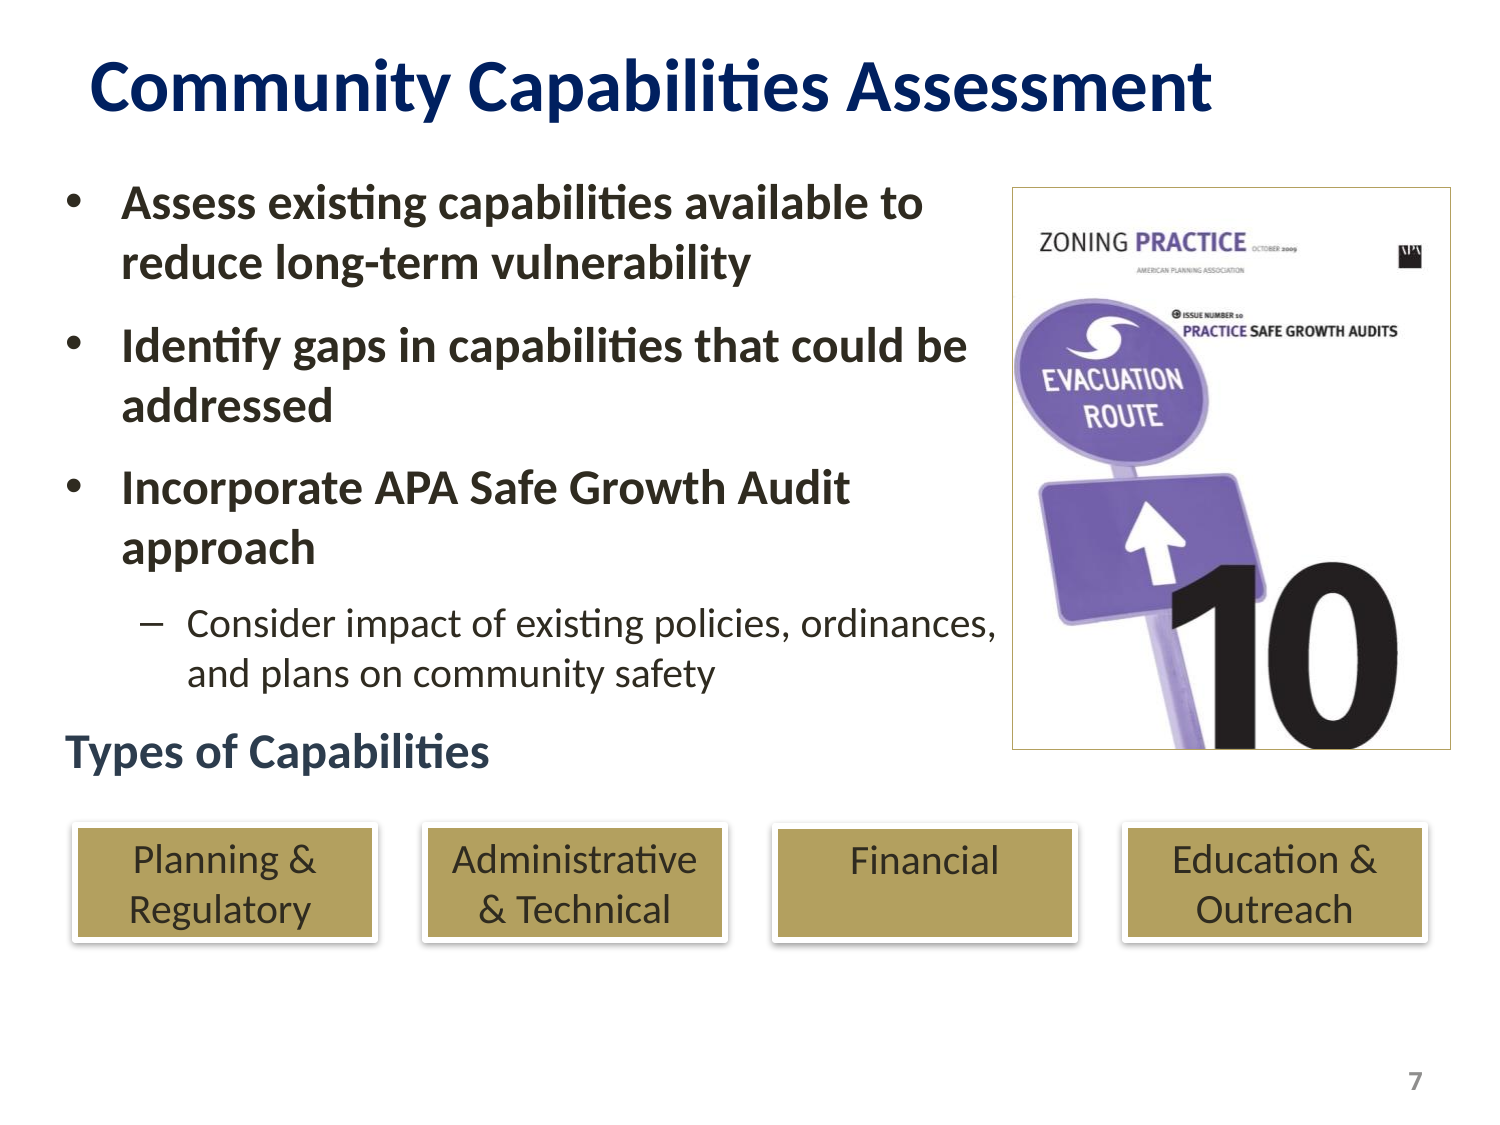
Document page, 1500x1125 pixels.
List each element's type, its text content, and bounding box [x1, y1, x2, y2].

title Community Capabilities Assessment [74, 12, 1426, 151]
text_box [74, 824, 1426, 942]
picture [1012, 187, 1451, 751]
list Assess existing capabilities available to reduce long-term vulnerability Identify gaps in capabilities that could be addressed Incorporate APA Safe Growth Audit approach Consider impact of existing policies, ordinances, and plans on community safety Types of Capabilities [49, 162, 1051, 1076]
